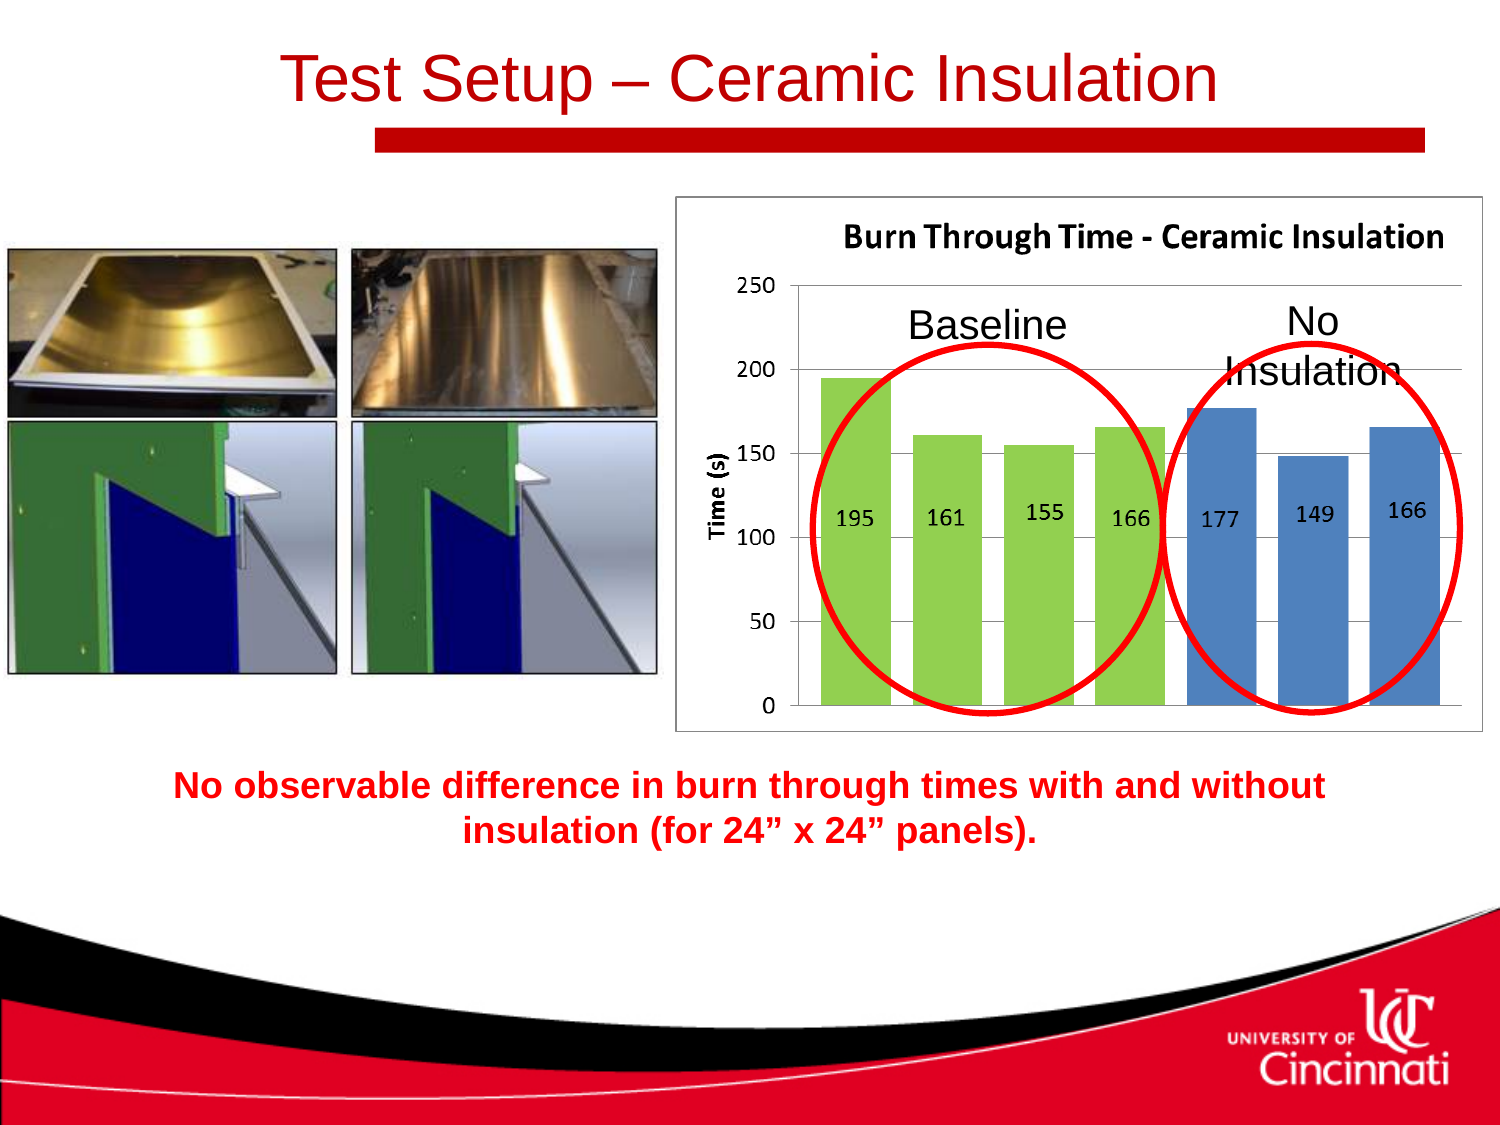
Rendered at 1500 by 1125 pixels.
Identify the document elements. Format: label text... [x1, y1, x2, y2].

picture [0, 901, 1500, 1125]
text_box No observable difference in burn through times with and without insulation (for 24” x 24” panels). [112, 753, 1388, 859]
picture [2, 241, 665, 681]
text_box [674, 196, 1483, 732]
title Test Setup – Ceramic Insulation [74, 22, 1426, 128]
